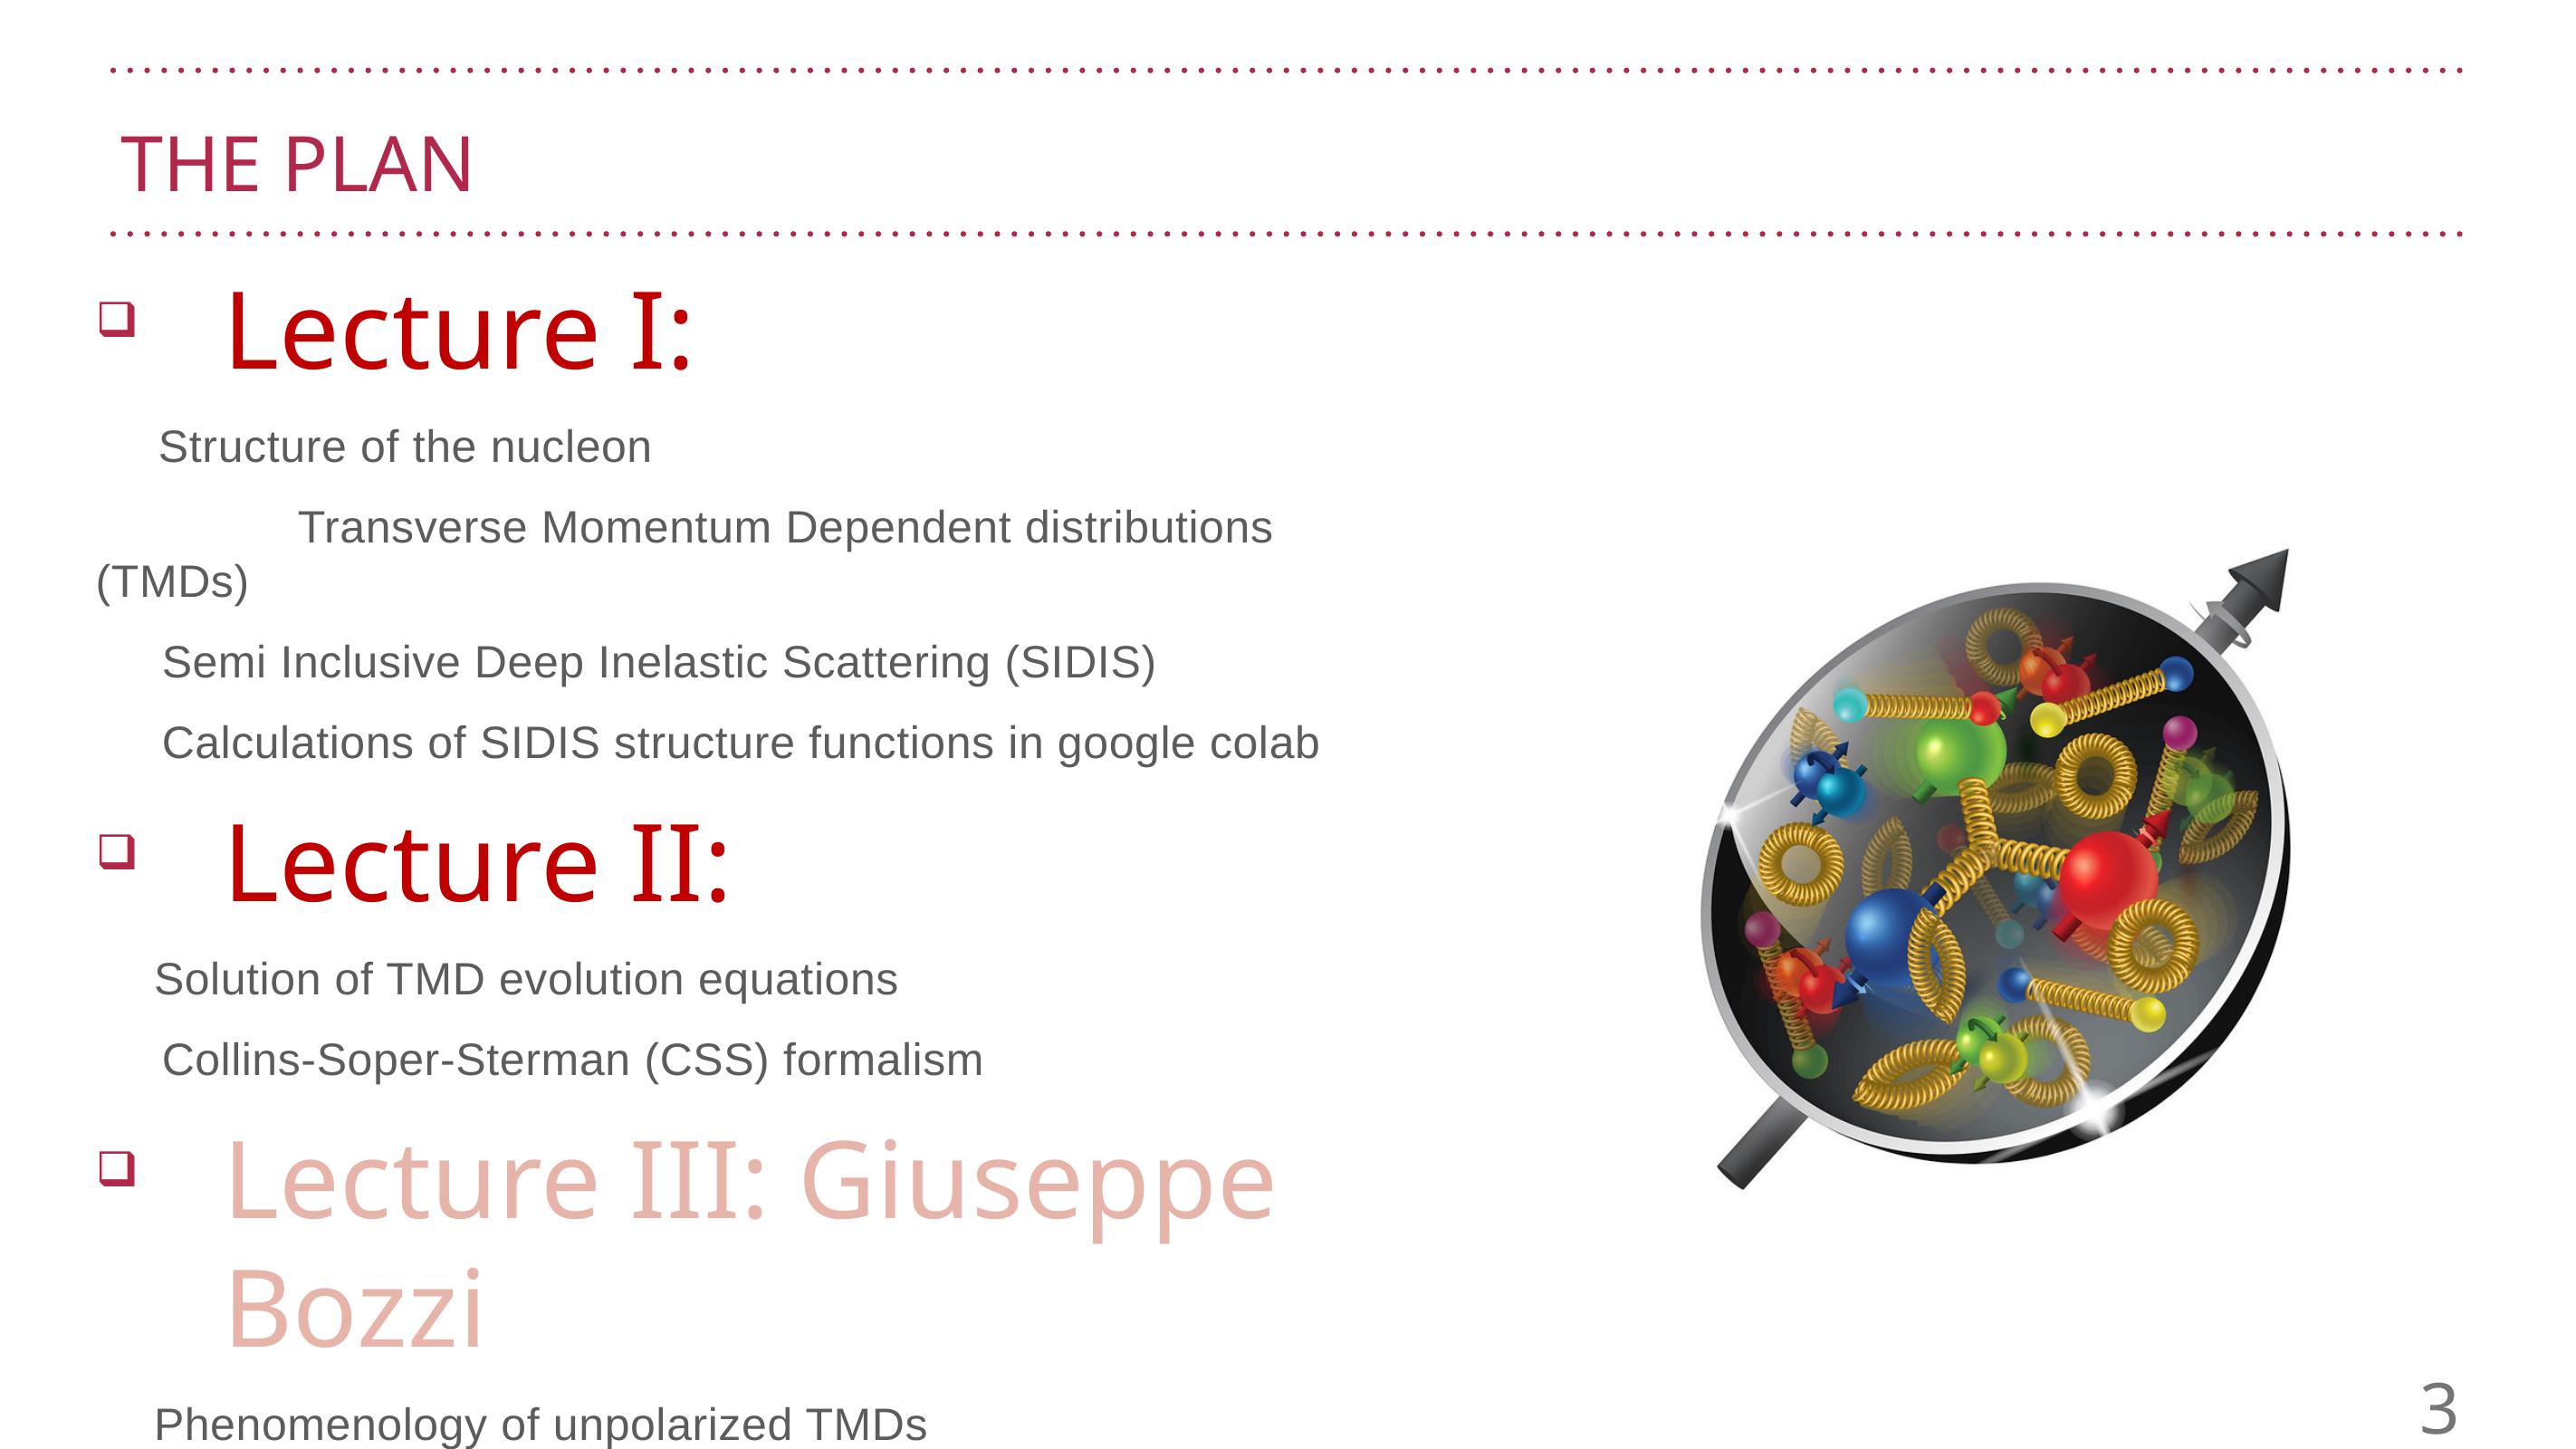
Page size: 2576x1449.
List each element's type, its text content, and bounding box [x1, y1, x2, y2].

picture [1571, 460, 2389, 1279]
title The plan [112, 107, 2464, 216]
slide_number 3 [2411, 1356, 2462, 1449]
text_box Lecture I: Structure of the nucleon Transverse Momentum Dependent distributions (TMDs) Semi Inclusive Deep Inelastic Scattering (SIDIS) Calculations of SIDIS structure functions in google colab Lecture II: Solution of TMD evolution equations Collins-Soper-Sterman (CSS) formalism Lecture III: Giuseppe Bozzi Phenomenology of unpolarized TMDs [76, 252, 1453, 1359]
